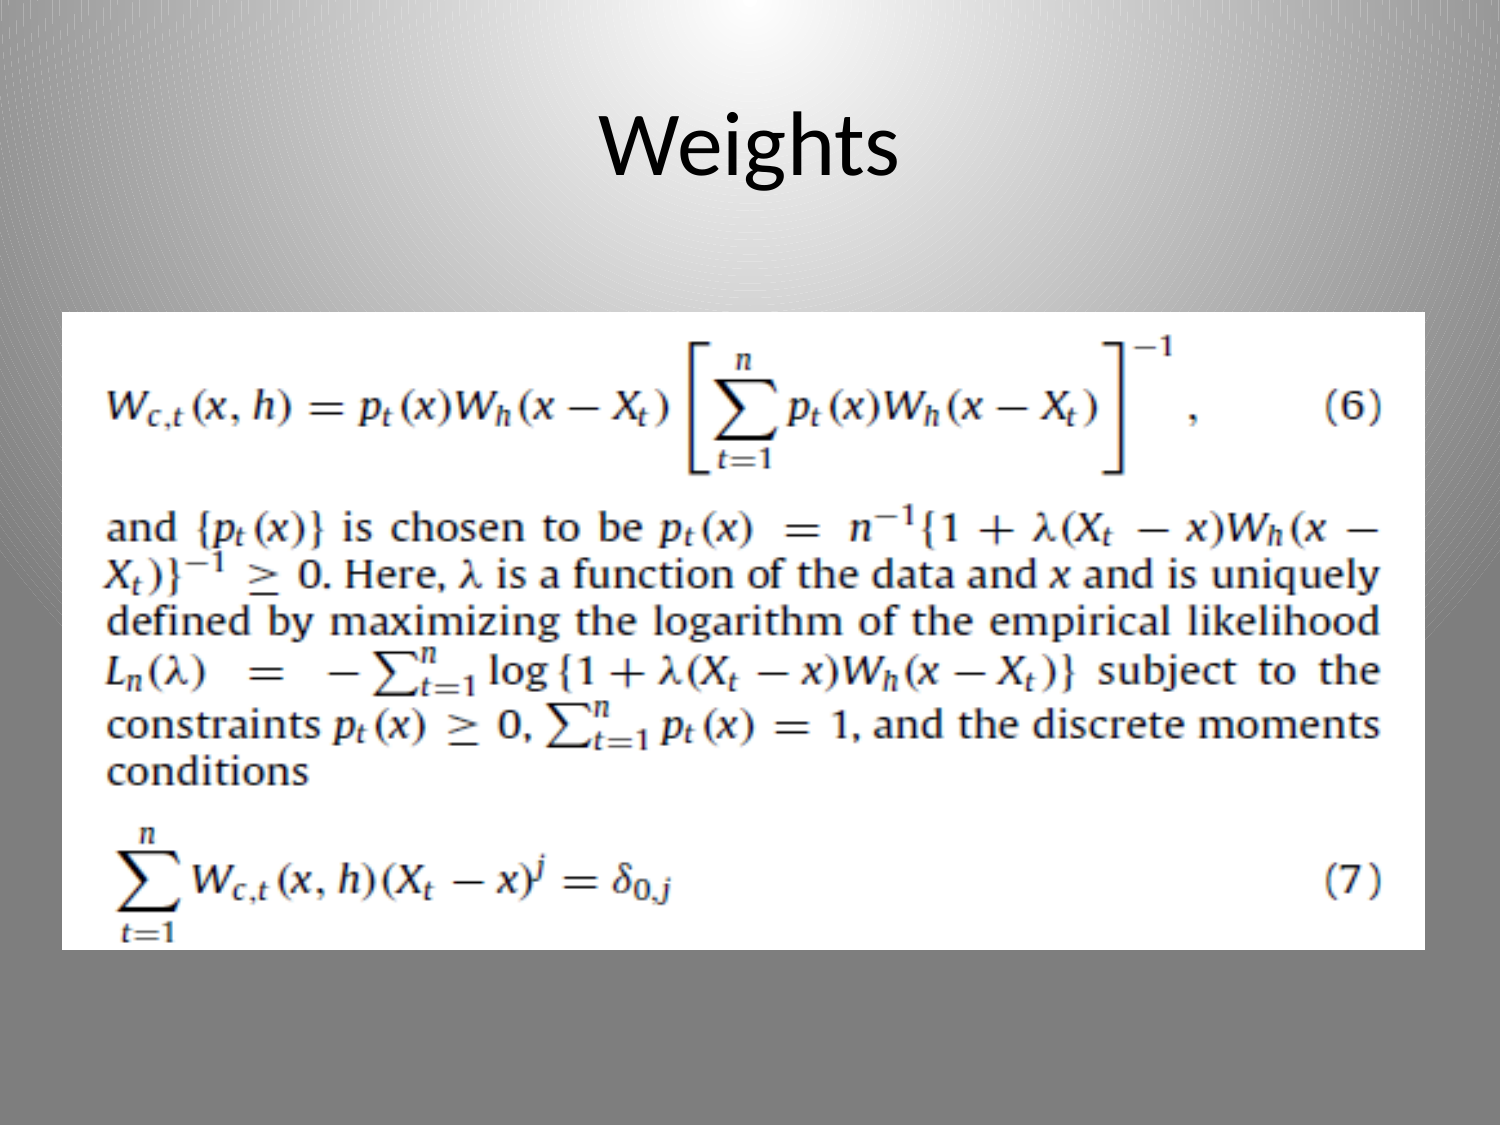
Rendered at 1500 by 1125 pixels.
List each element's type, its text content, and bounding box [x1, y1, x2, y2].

title Weights [75, 45, 1425, 233]
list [62, 312, 1426, 951]
